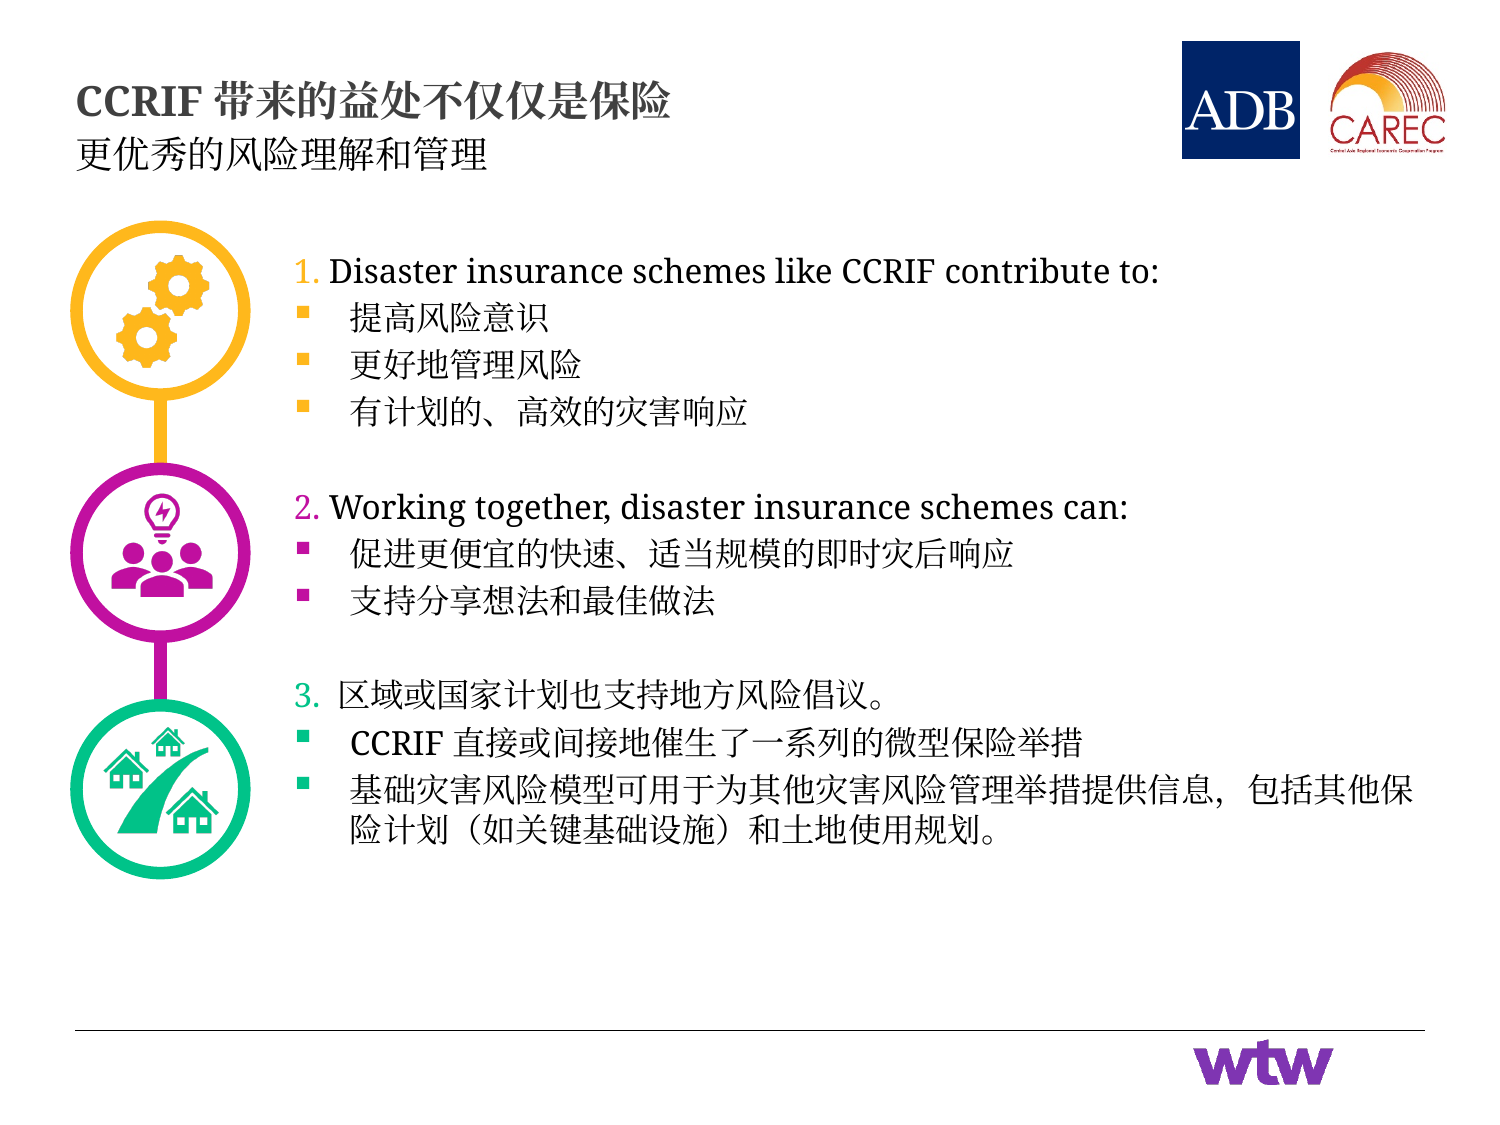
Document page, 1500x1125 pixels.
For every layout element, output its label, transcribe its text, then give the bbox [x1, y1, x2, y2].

picture [1182, 126, 1300, 131]
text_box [76, 226, 245, 874]
list 1. Disaster insurance schemes like CCRIF contribute to: 提高风险意识 更好地管理风险 有计划的、高效的灾害响应 2. Working together, disaster insurance schemes can: 促进更便宜的快速、适当规模的即时灾后响应 支持分享想法和最佳做法 3. 区域或国家计划也支持地方风险倡议。 CCRIF直接或间接地催生了一系列的微型保险举措 基础灾害风险模型可用于为其他灾害风险管理举措提供信息，包括其他保险计划（如关键基础设施）和土地使用规划。 [293, 249, 1425, 970]
title CCRIF带来的益处不仅仅是保险 [75, 75, 1425, 126]
list 更优秀的风险理解和管理 [75, 131, 1425, 177]
picture [1182, 41, 1300, 75]
picture [1184, 1030, 1342, 1094]
picture [1328, 40, 1447, 159]
